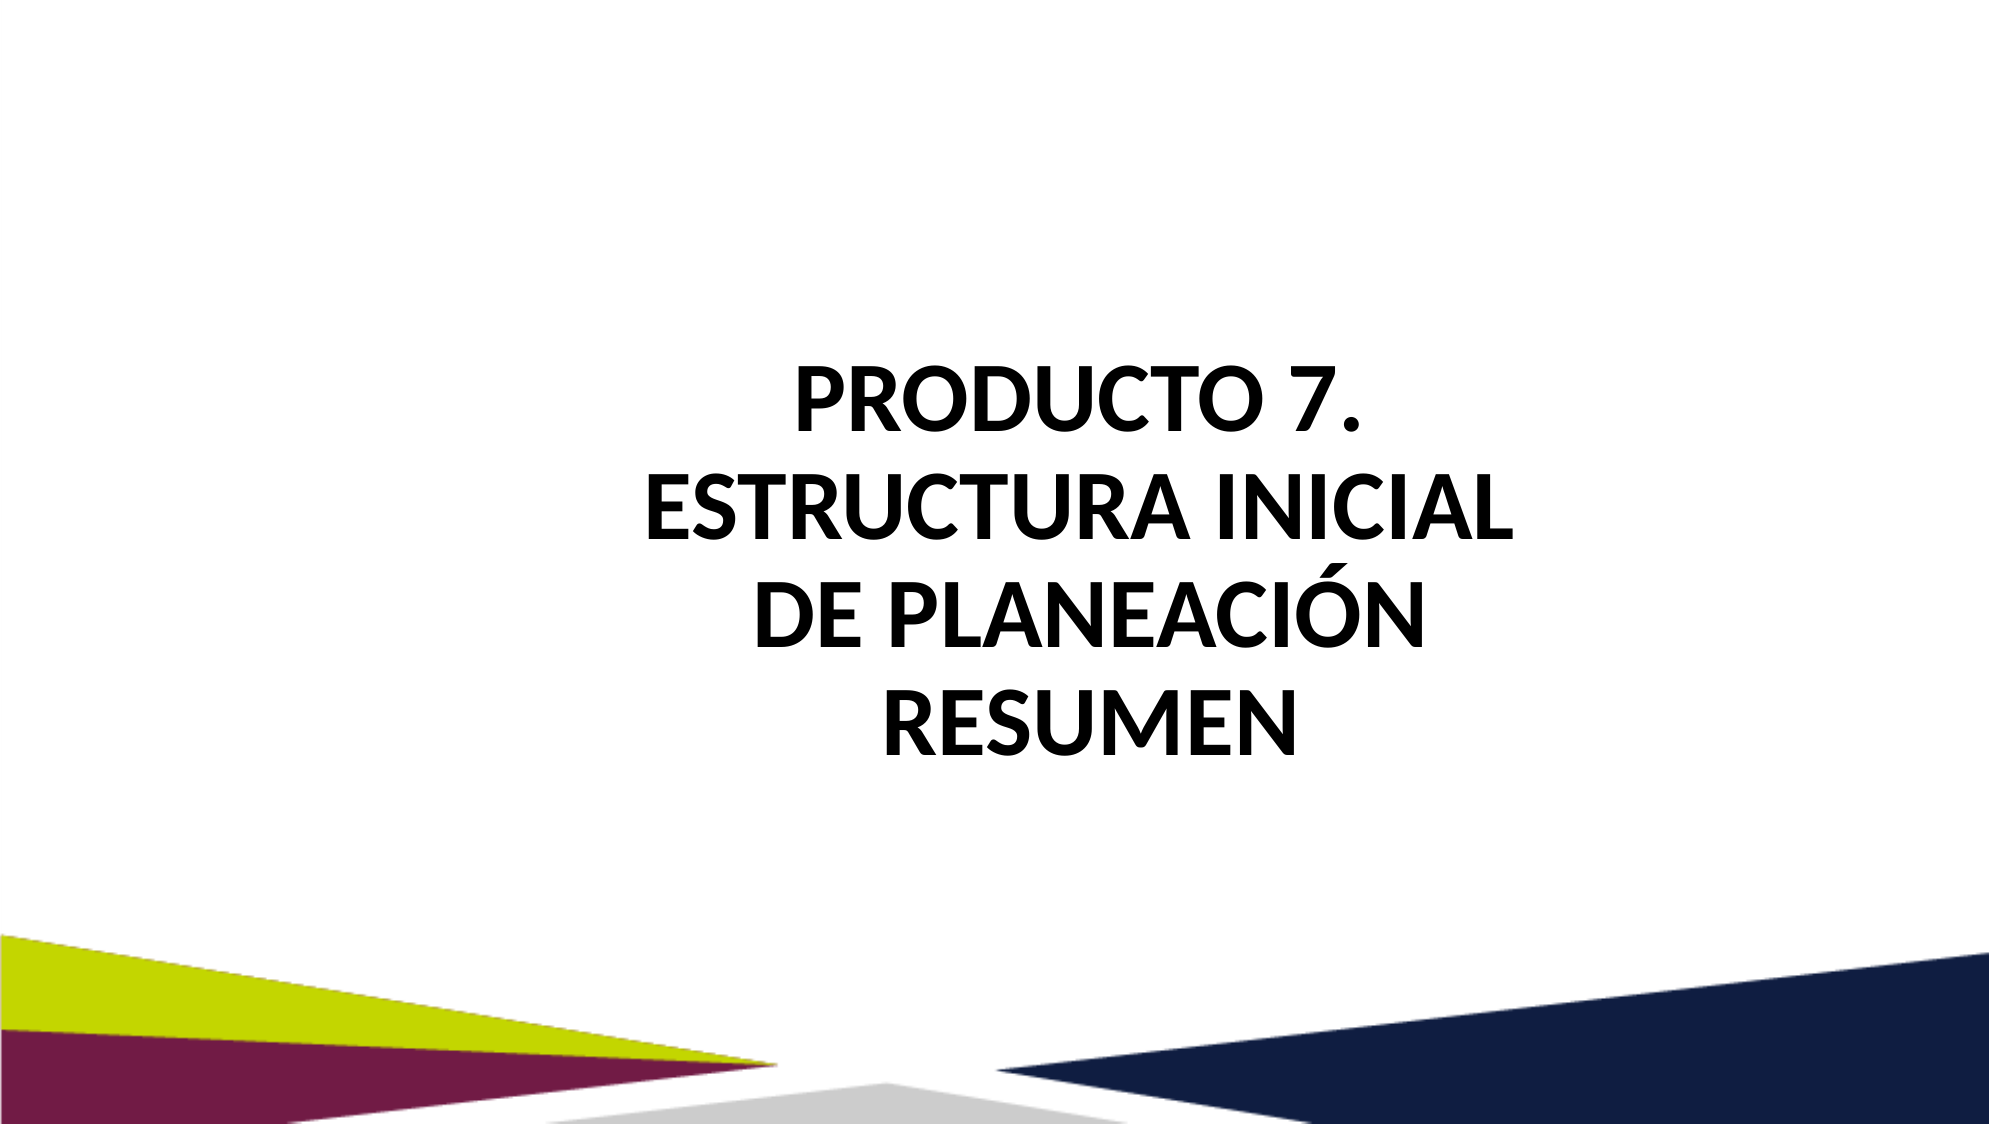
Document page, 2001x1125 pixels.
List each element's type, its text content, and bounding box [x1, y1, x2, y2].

picture [0, 0, 1989, 1124]
title PRODUCTO 7. ESTRUCTURA INICIAL DE PLANEACIÓN RESUMEN [340, 297, 1841, 793]
